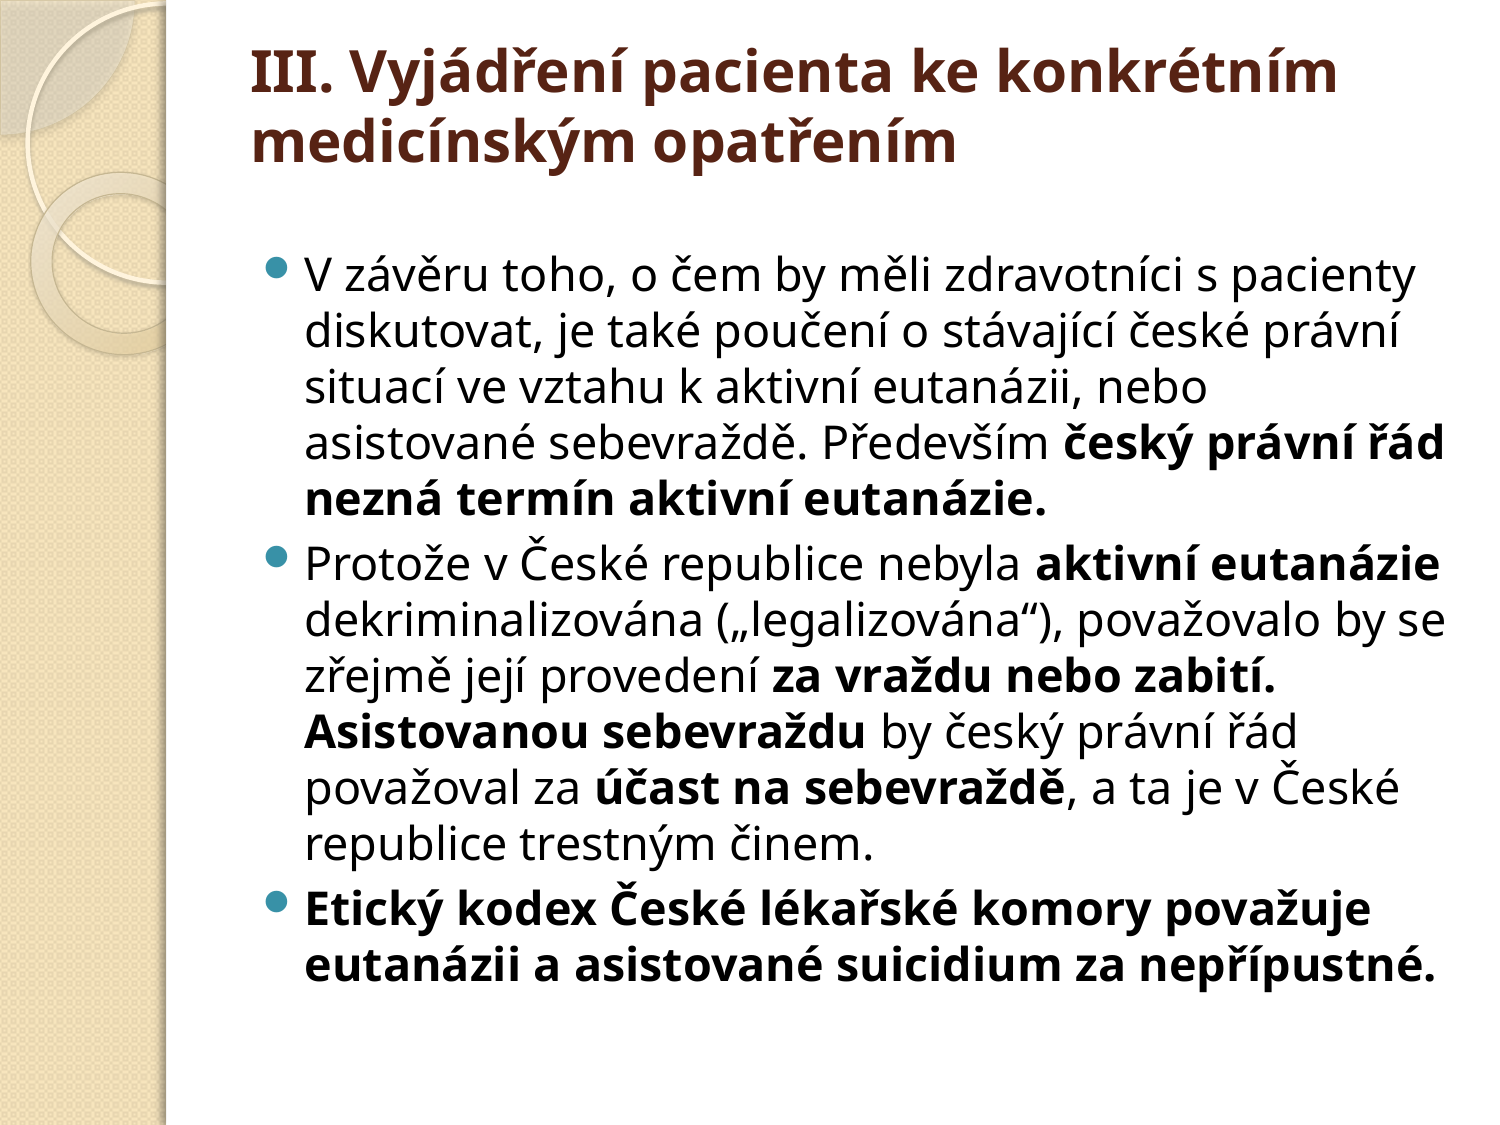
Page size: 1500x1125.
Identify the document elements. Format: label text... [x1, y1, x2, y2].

list V závěru toho, o čem by měli zdravotníci s pacienty diskutovat, je také poučení o stávající české právní situací ve vztahu k aktivní eutanázii, nebo asistované sebevraždě. Především český právní řád nezná termín aktivní eutanázie. Protože v České republice nebyla aktivní eutanázie dekriminalizována („legalizována“), považovalo by se zřejmě její provedení za vraždu nebo zabití. Asistovanou sebevraždu by český právní řád považoval za účast na sebevraždě, a ta je v České republice trestným činem. Etický kodex České lékařské komory považuje eutanázii a asistované suicidium za nepřípustné. [235, 237, 1466, 1025]
title III. Vyjádření pacienta ke konkrétním medicínským opatřením [235, 45, 1466, 233]
